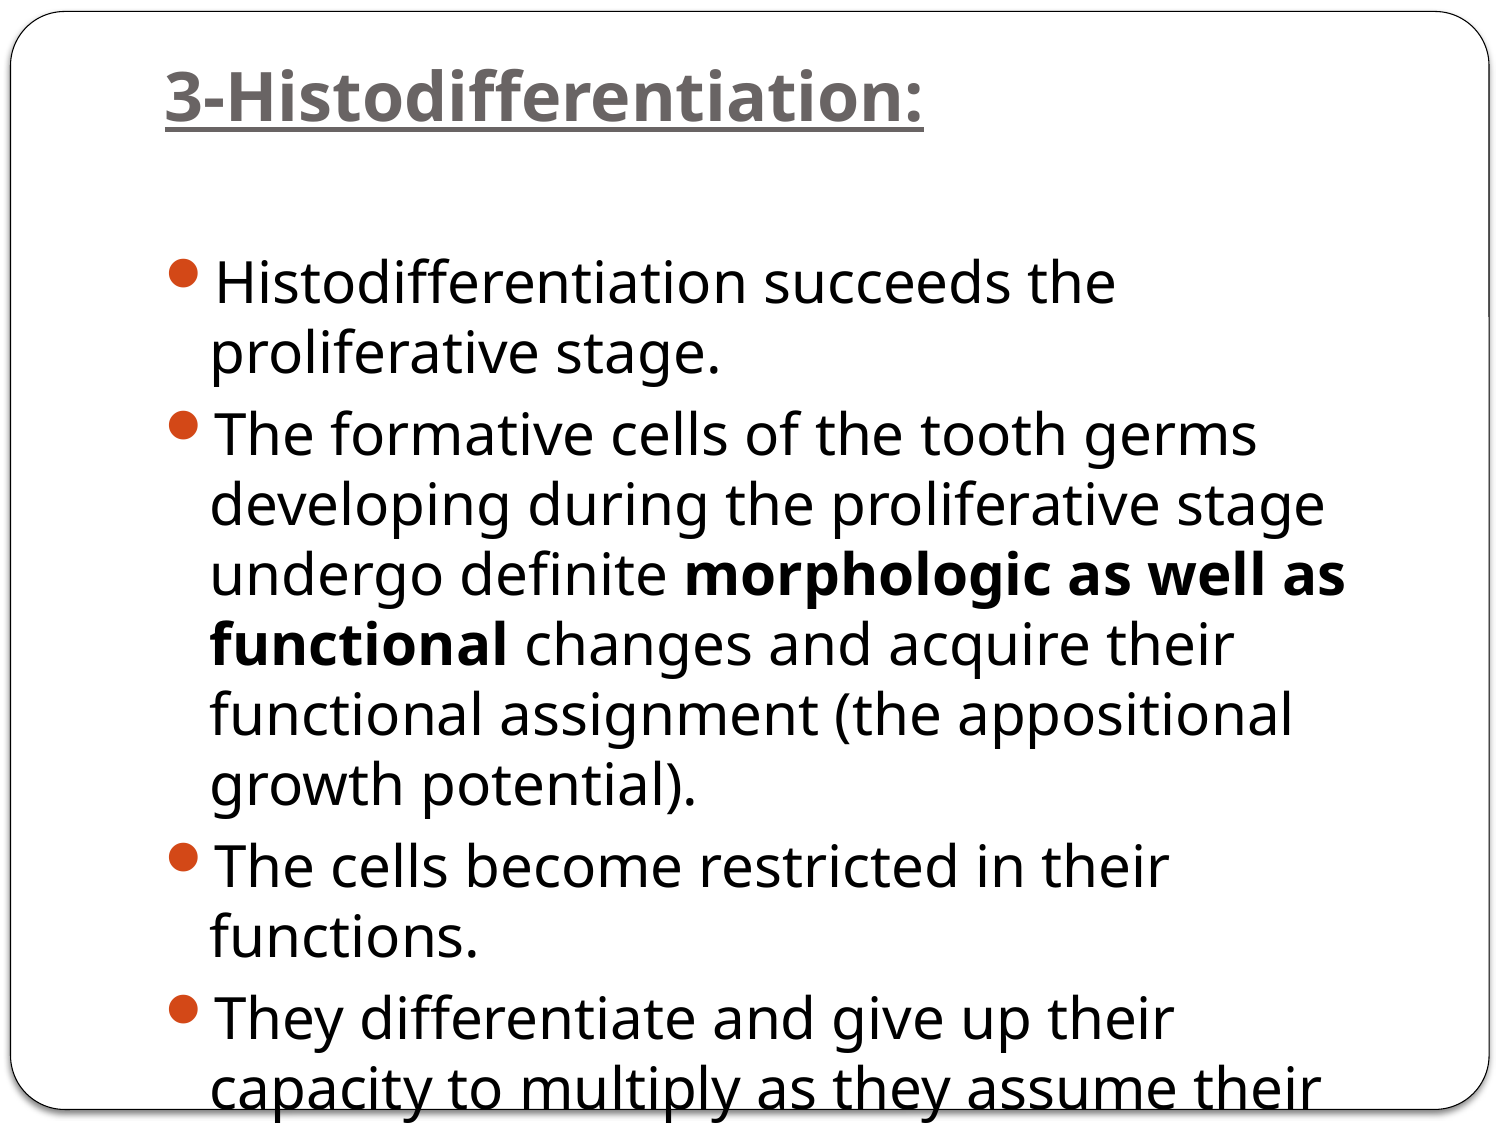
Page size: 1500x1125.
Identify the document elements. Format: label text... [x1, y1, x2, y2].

title 3-Histodifferentiation: [150, 45, 1425, 233]
list Histodifferentiation succeeds the proliferative stage. The formative cells of the tooth germs developing during the proliferative stage undergo definite morphologic as well as functional changes and acquire their functional assignment (the appositional growth potential). The cells become restricted in their functions. They differentiate and give up their capacity to multiply as they assume their new function; this law governs all [150, 237, 1425, 988]
